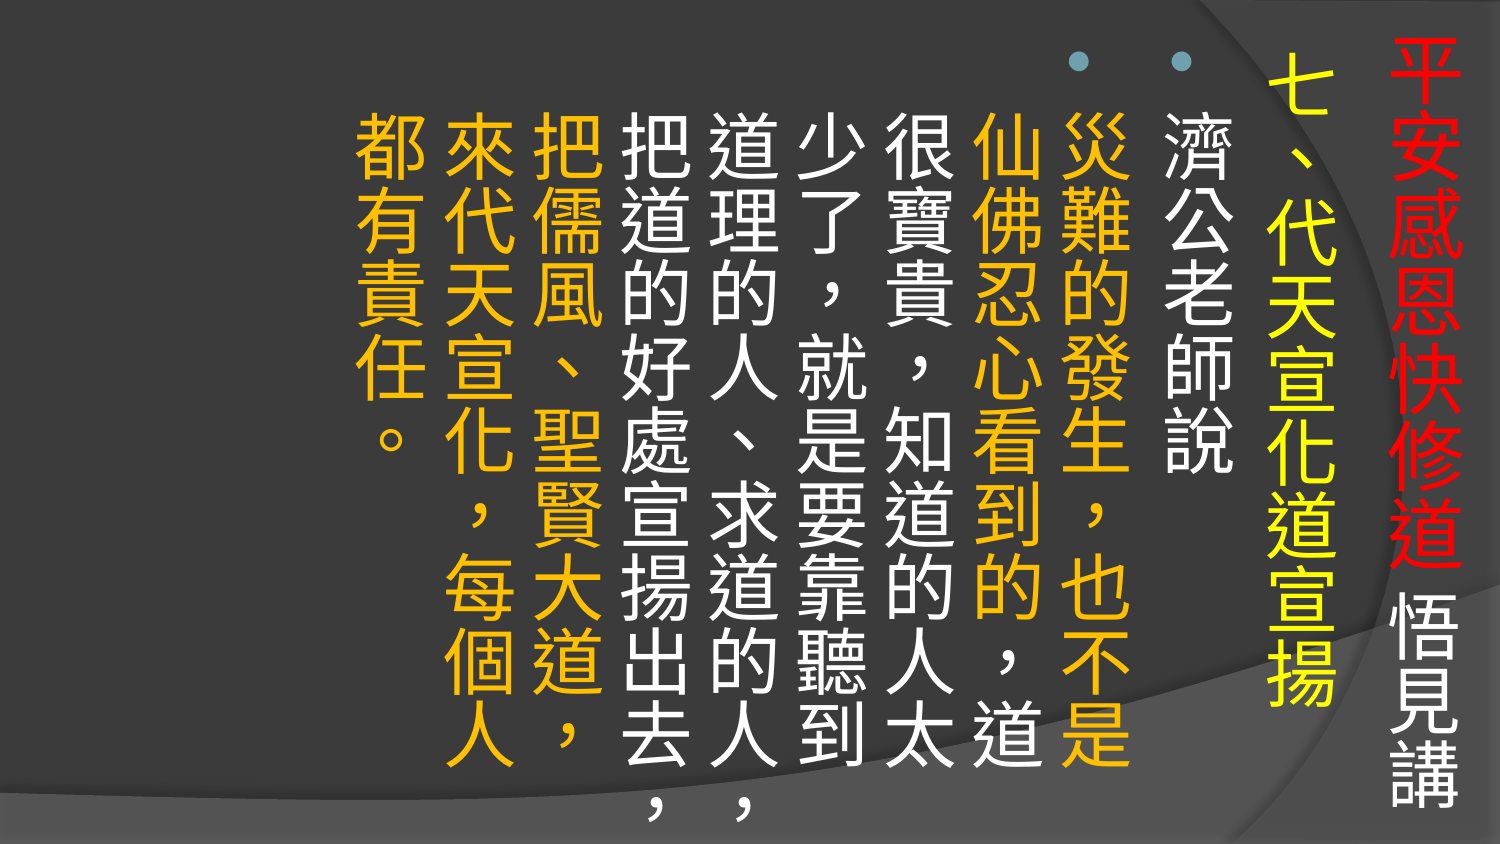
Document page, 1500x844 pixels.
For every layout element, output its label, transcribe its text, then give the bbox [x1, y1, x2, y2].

list 七、代天宣化道宣揚 濟公老師說 災難的發生，也不是仙佛忍心看到的，道很寶貴，知道的人太少了，就是要靠聽到道理的人、求道的人，把道的好處宣揚出去，把儒風、聖賢大道，來代天宣化，每個人都有責任。 [29, 27, 1365, 820]
title 平安感恩快修道 悟見講 [1364, 21, 1483, 820]
